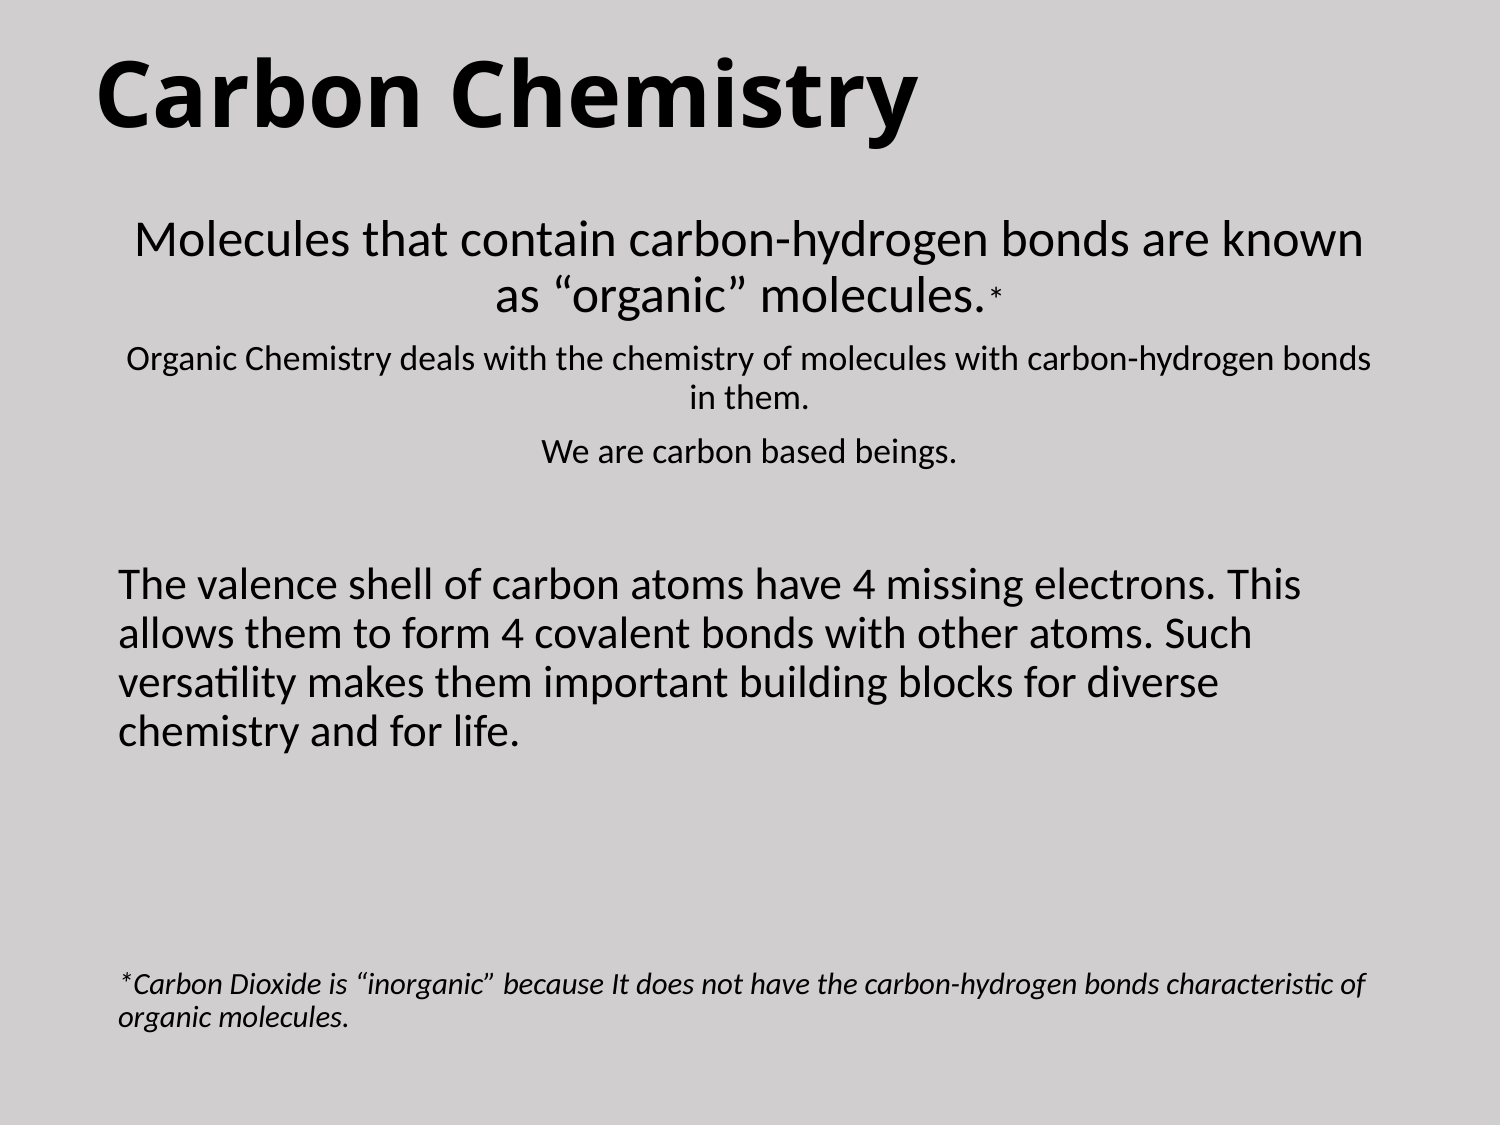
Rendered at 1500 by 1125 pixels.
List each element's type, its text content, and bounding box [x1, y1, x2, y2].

list Molecules that contain carbon-hydrogen bonds are known as “organic” molecules.* Organic Chemistry deals with the chemistry of molecules with carbon-hydrogen bonds in them. We are carbon based beings. The valence shell of carbon atoms have 4 missing electrons. This allows them to form 4 covalent bonds with other atoms. Such versatility makes them important building blocks for diverse chemistry and for life. *Carbon Dioxide is “inorganic” because It does not have the carbon-hydrogen bonds characteristic of organic molecules. [103, 203, 1397, 1045]
title Carbon Chemistry [79, 36, 1374, 161]
